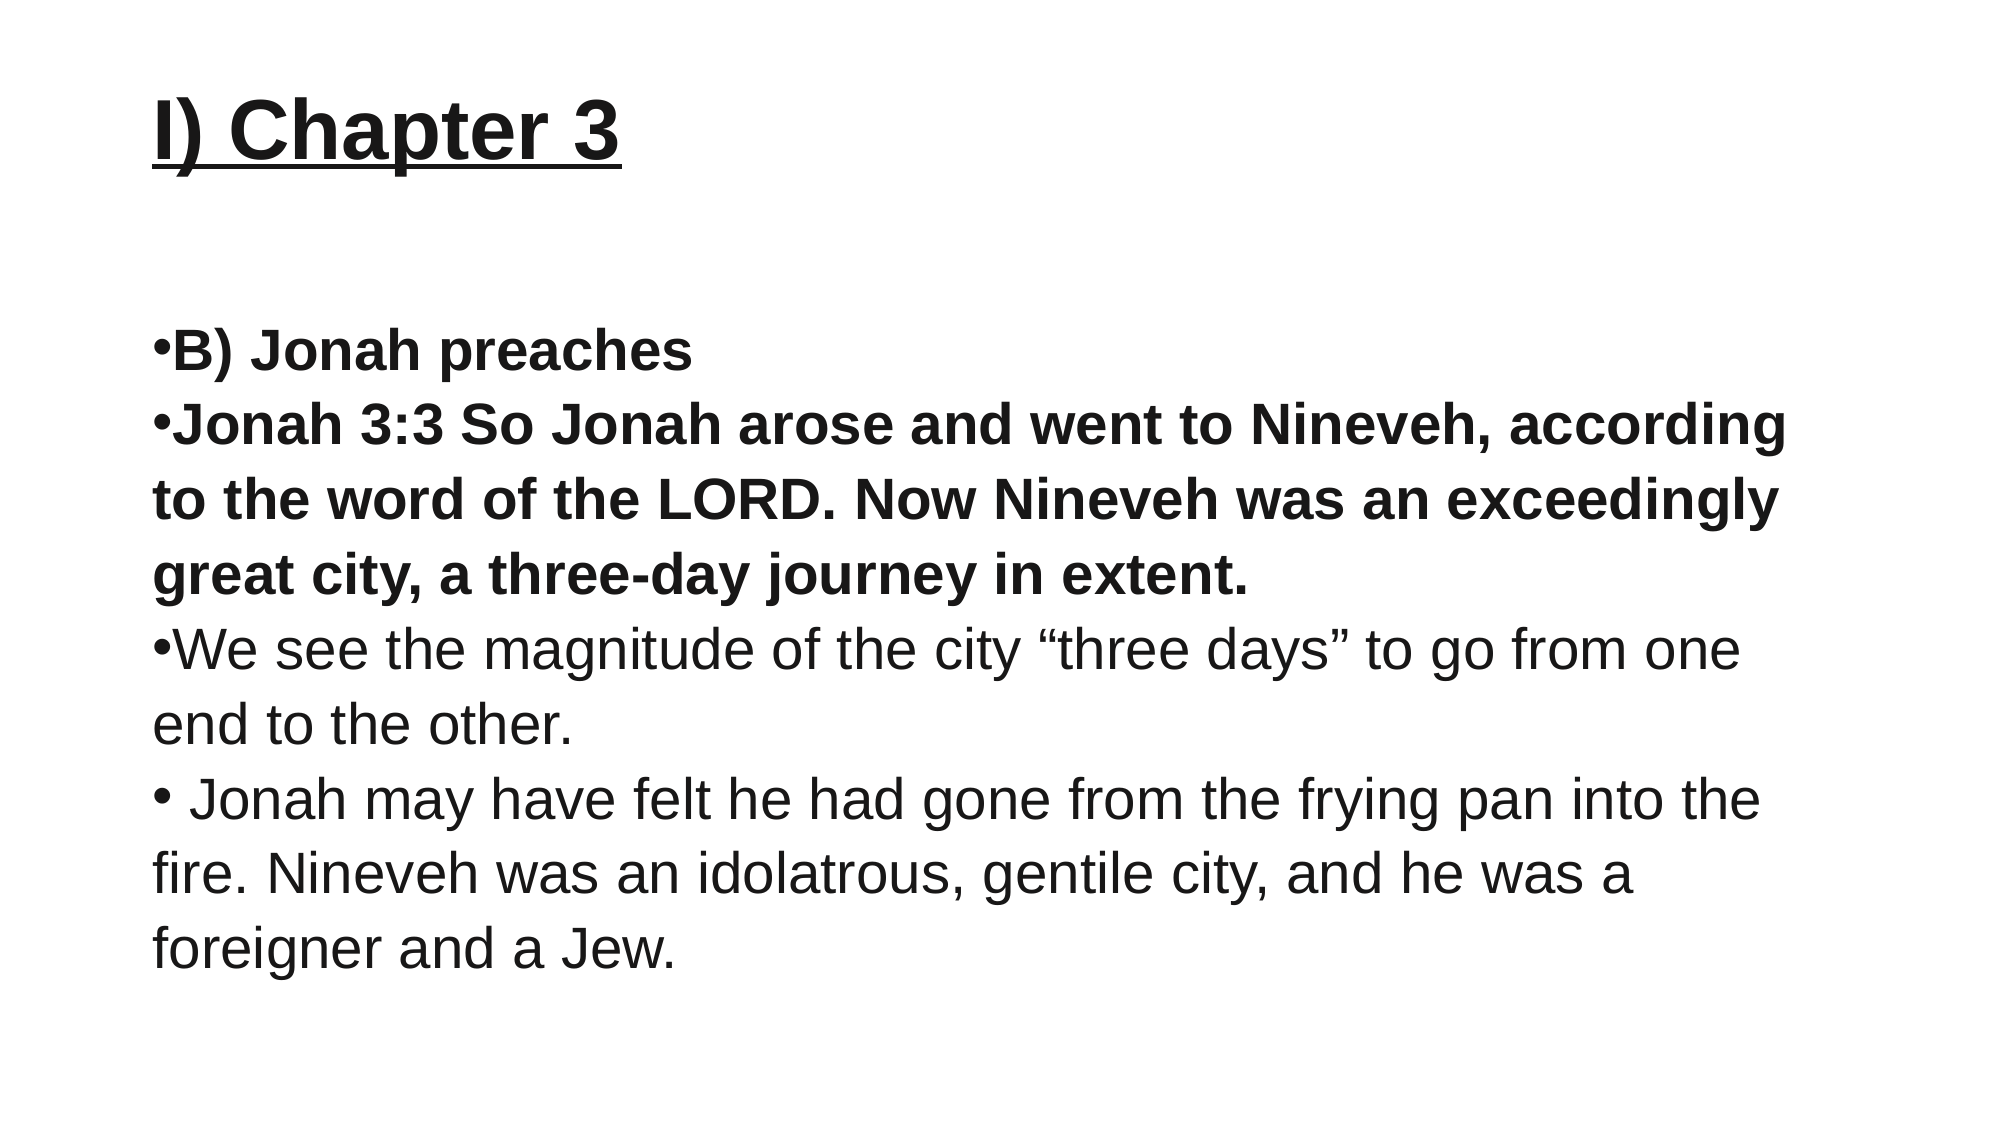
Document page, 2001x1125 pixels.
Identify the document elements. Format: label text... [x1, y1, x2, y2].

list B) Jonah preaches Jonah 3:3 So Jonah arose and went to Nineveh, according to the word of the LORD. Now Nineveh was an exceedingly great city, a three-day journey in extent. We see the magnitude of the city “three days” to go from one end to the other. Jonah may have felt he had gone from the frying pan into the fire. Nineveh was an idolatrous, gentile city, and he was a foreigner and a Jew. [137, 299, 1863, 1014]
title I) Chapter 3 [137, 59, 1863, 278]
